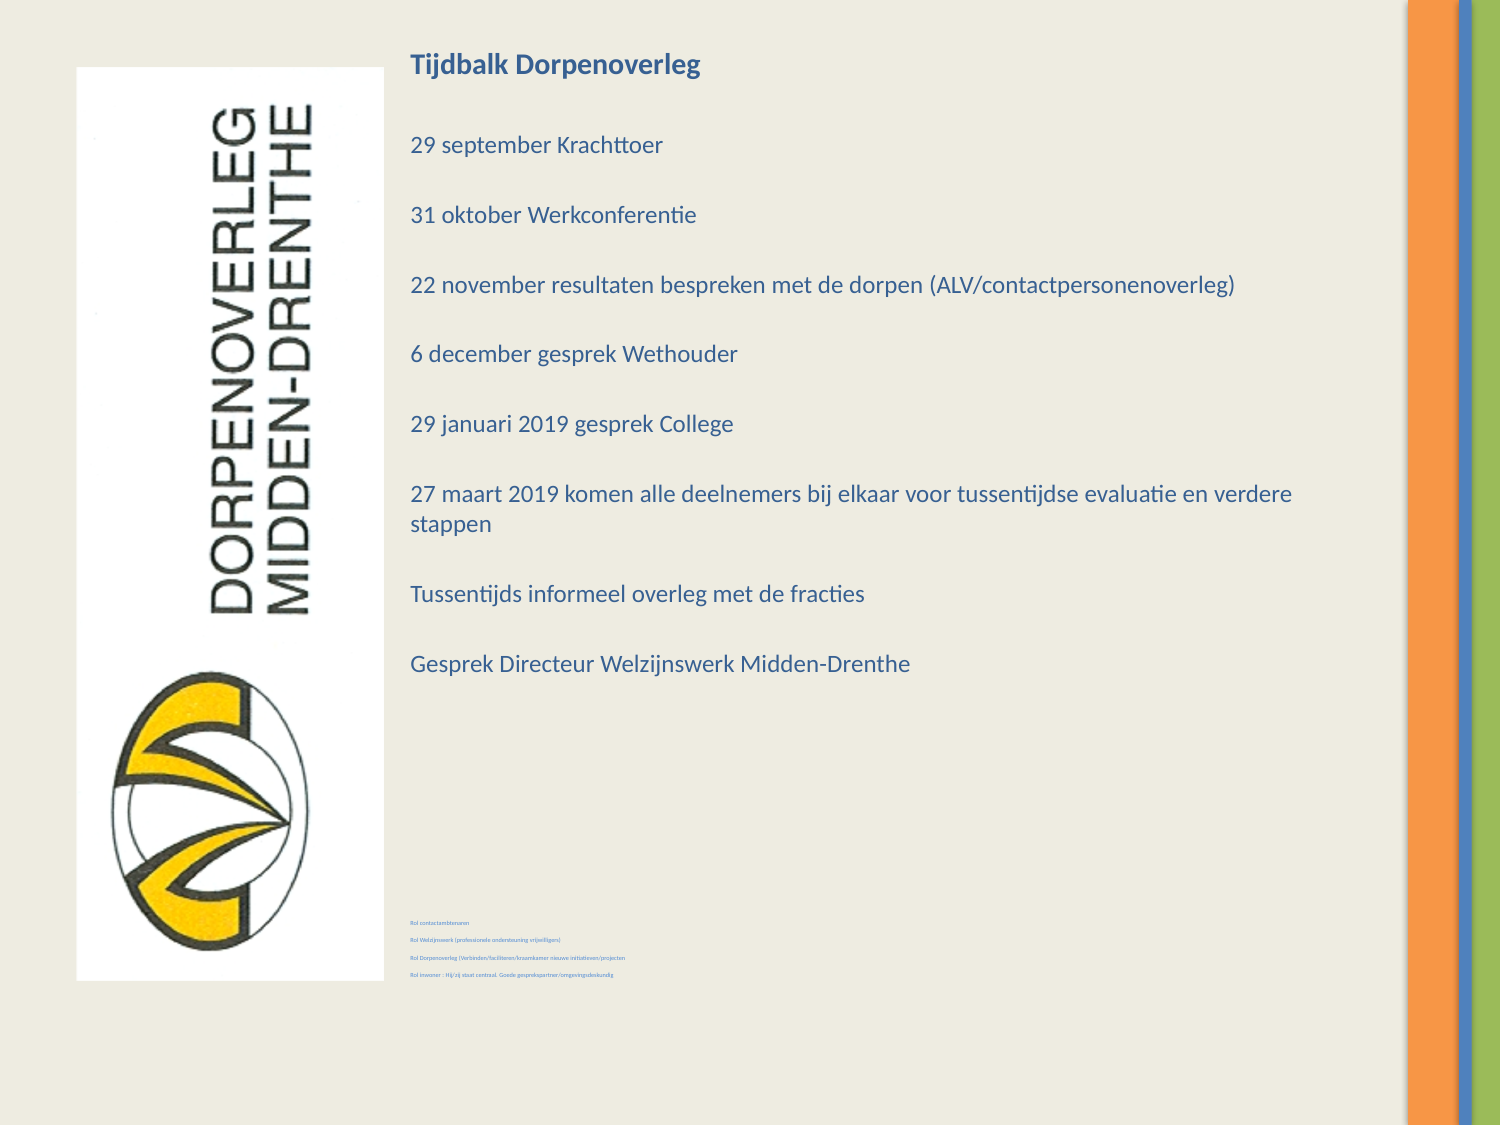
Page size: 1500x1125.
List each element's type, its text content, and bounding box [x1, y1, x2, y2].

text_box Tijdbalk Dorpenoverleg 29 september Krachttoer 31 oktober Werkconferentie 22 november resultaten bespreken met de dorpen (ALV/contactpersonenoverleg) 6 december gesprek Wethouder 29 januari 2019 gesprek College 27 maart 2019 komen alle deelnemers bij elkaar voor tussentijdse evaluatie en verdere stappen Tussentijds informeel overleg met de fracties Gesprek Directeur Welzijnswerk Midden-Drenthe Rol contactambtenaren Rol Welzijnswerk (professionele ondersteuning vrijwilligers) Rol Dorpenoverleg (Verbinden/faciliteren/kraamkamer nieuwe initiatieven/projecten Rol inwoner : Hij/zij staat centraal. Goede gesprekspartner/omgevingsdeskundig [395, 37, 1317, 1012]
picture [0, 68, 688, 980]
